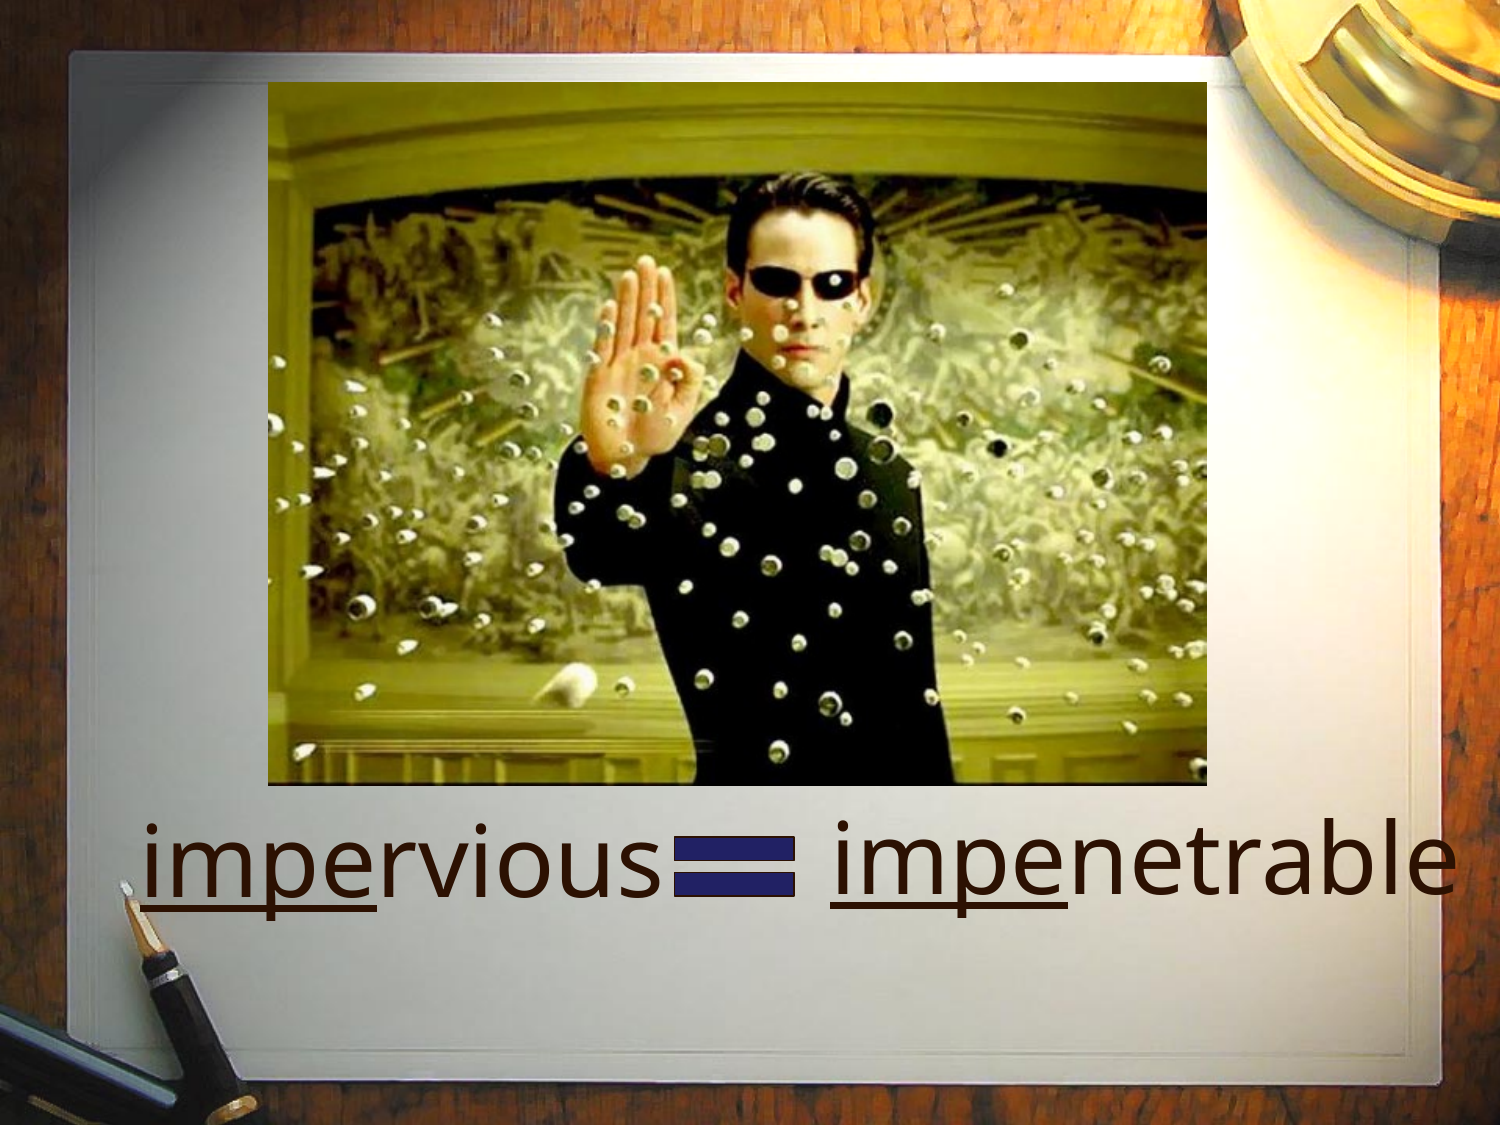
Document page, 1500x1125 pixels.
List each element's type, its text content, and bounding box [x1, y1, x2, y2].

slide_number [112, 1012, 426, 1088]
text_box impervious [124, 789, 725, 925]
picture [0, 0, 1500, 1125]
text_box impenetrable [815, 787, 1500, 922]
text_box [674, 872, 795, 896]
text_box [674, 837, 795, 861]
